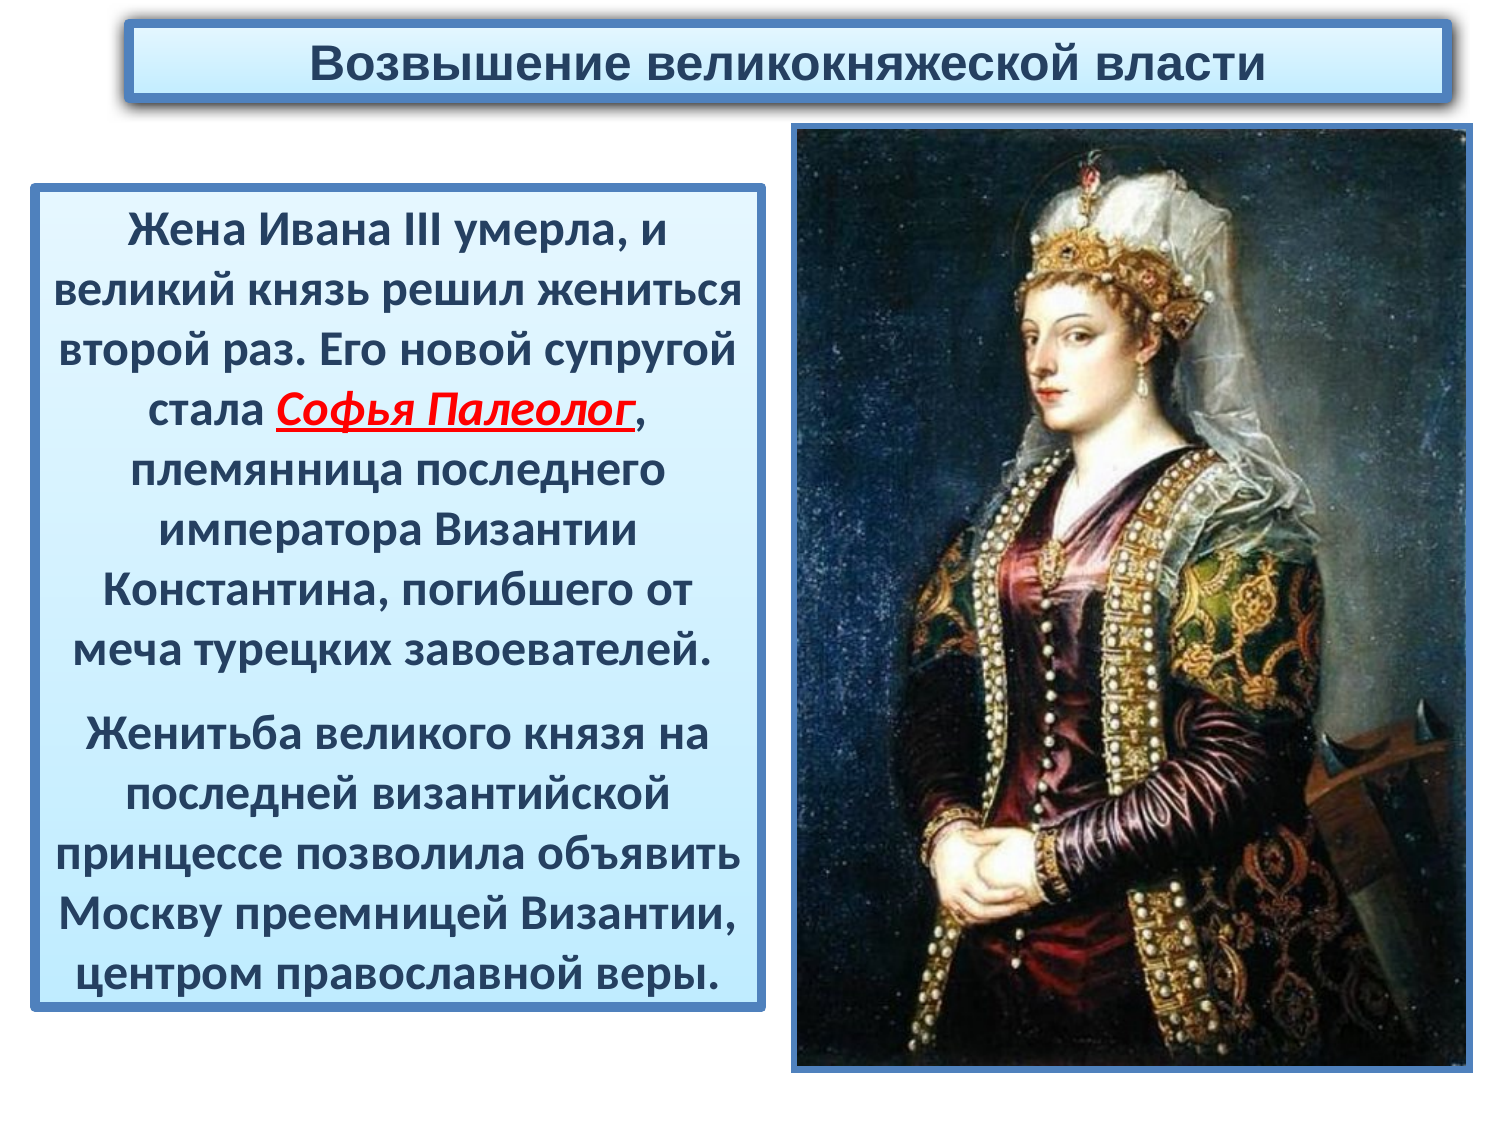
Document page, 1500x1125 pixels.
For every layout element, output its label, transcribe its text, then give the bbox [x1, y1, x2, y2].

picture [796, 128, 1467, 1067]
text_box Возвышение великокняжеской власти [128, 23, 1448, 99]
text_box Жена Ивана III умерла, и великий князь решил жениться второй раз. Его новой супругой стала Софья Палеолог, племянница последнего императора Византии Константина, погибшего от меча турецких завоевателей. Женитьба великого князя на последней византийской принцессе позволила объявить Москву преемницей Византии, центром православной веры. [34, 187, 762, 1008]
text_box [0, 148, 738, 716]
